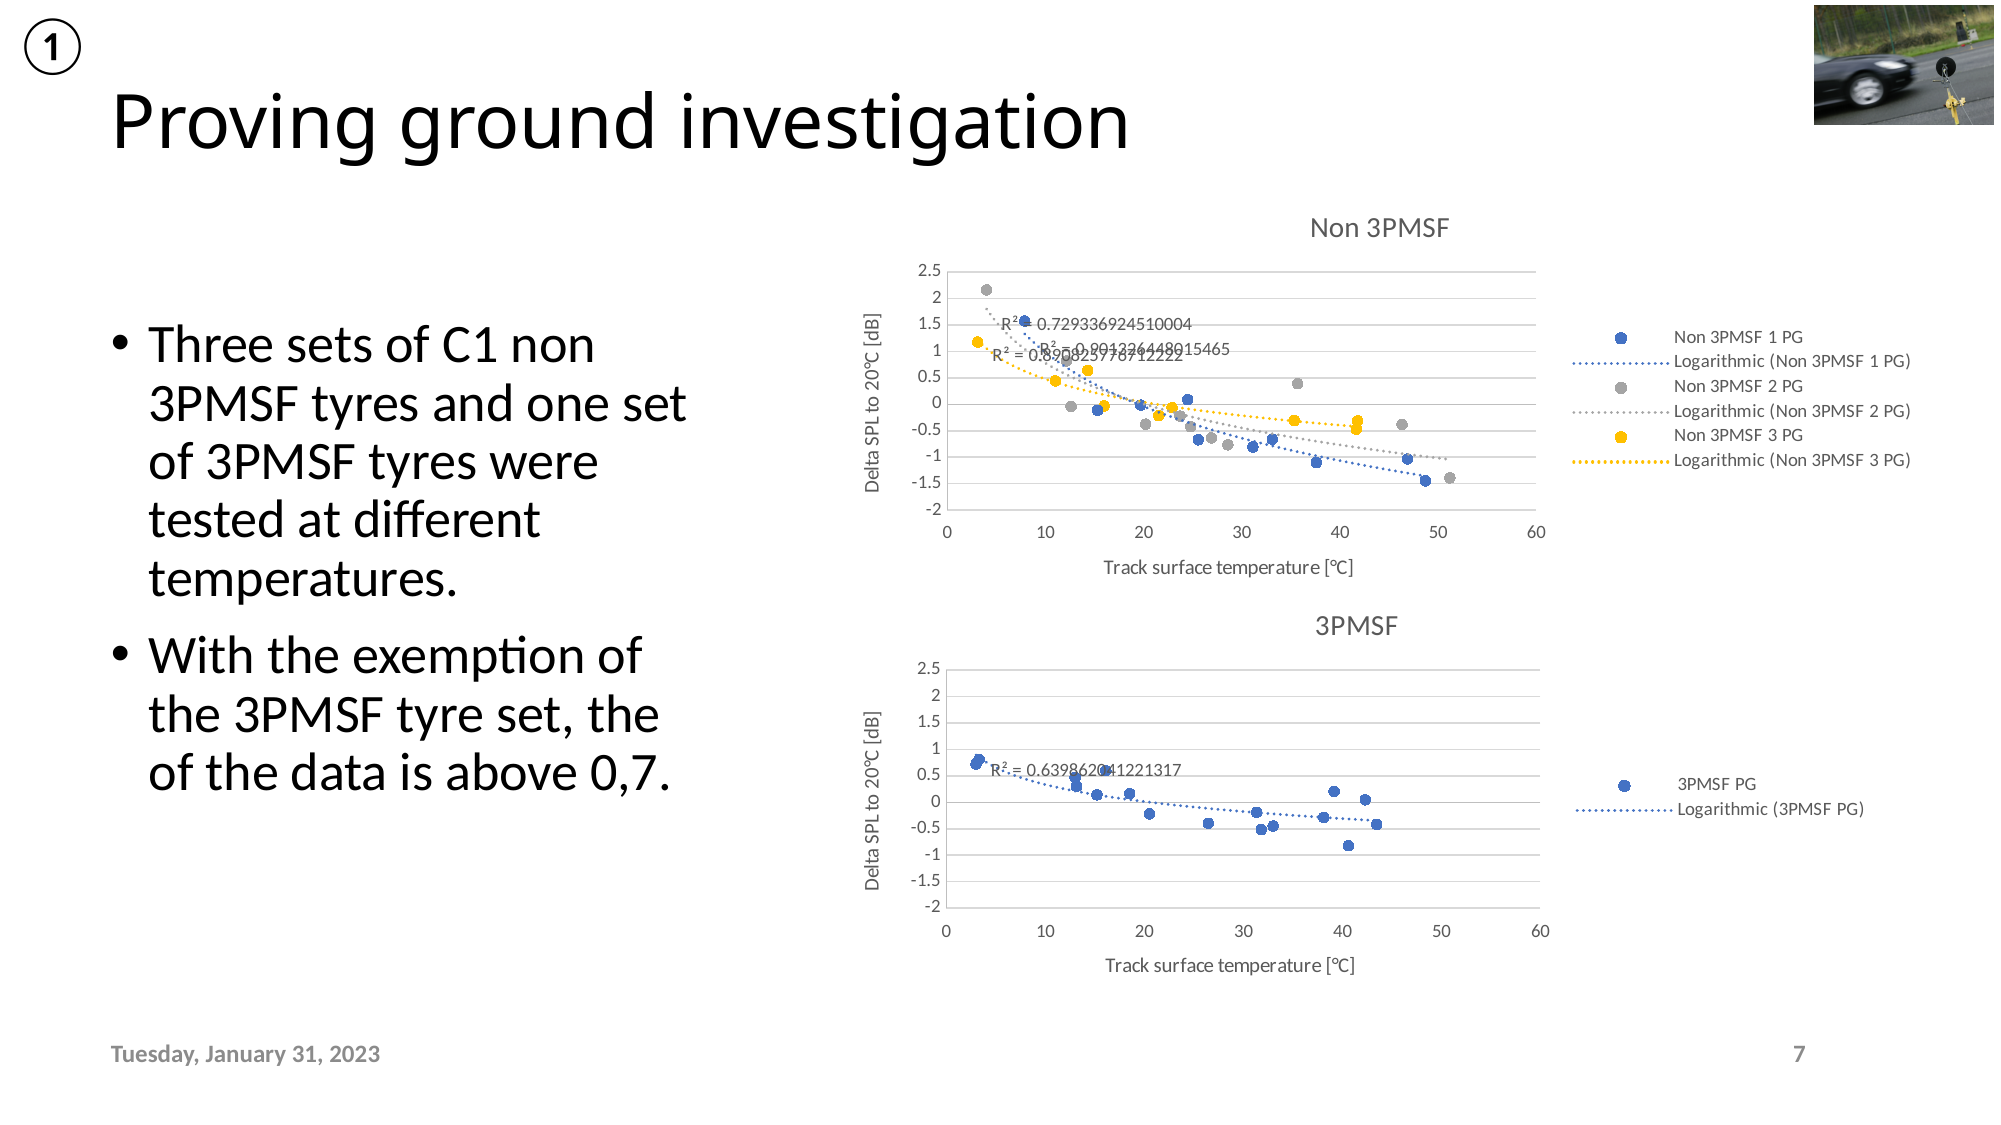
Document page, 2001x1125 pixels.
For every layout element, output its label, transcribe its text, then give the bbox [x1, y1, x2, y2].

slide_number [95, 1022, 546, 1083]
text_box ① [0, 0, 121, 85]
chart [830, 190, 1931, 1008]
picture [1814, 5, 1994, 125]
title Proving ground investigation [95, 57, 1821, 191]
slide_number 7 [1370, 1022, 1821, 1083]
